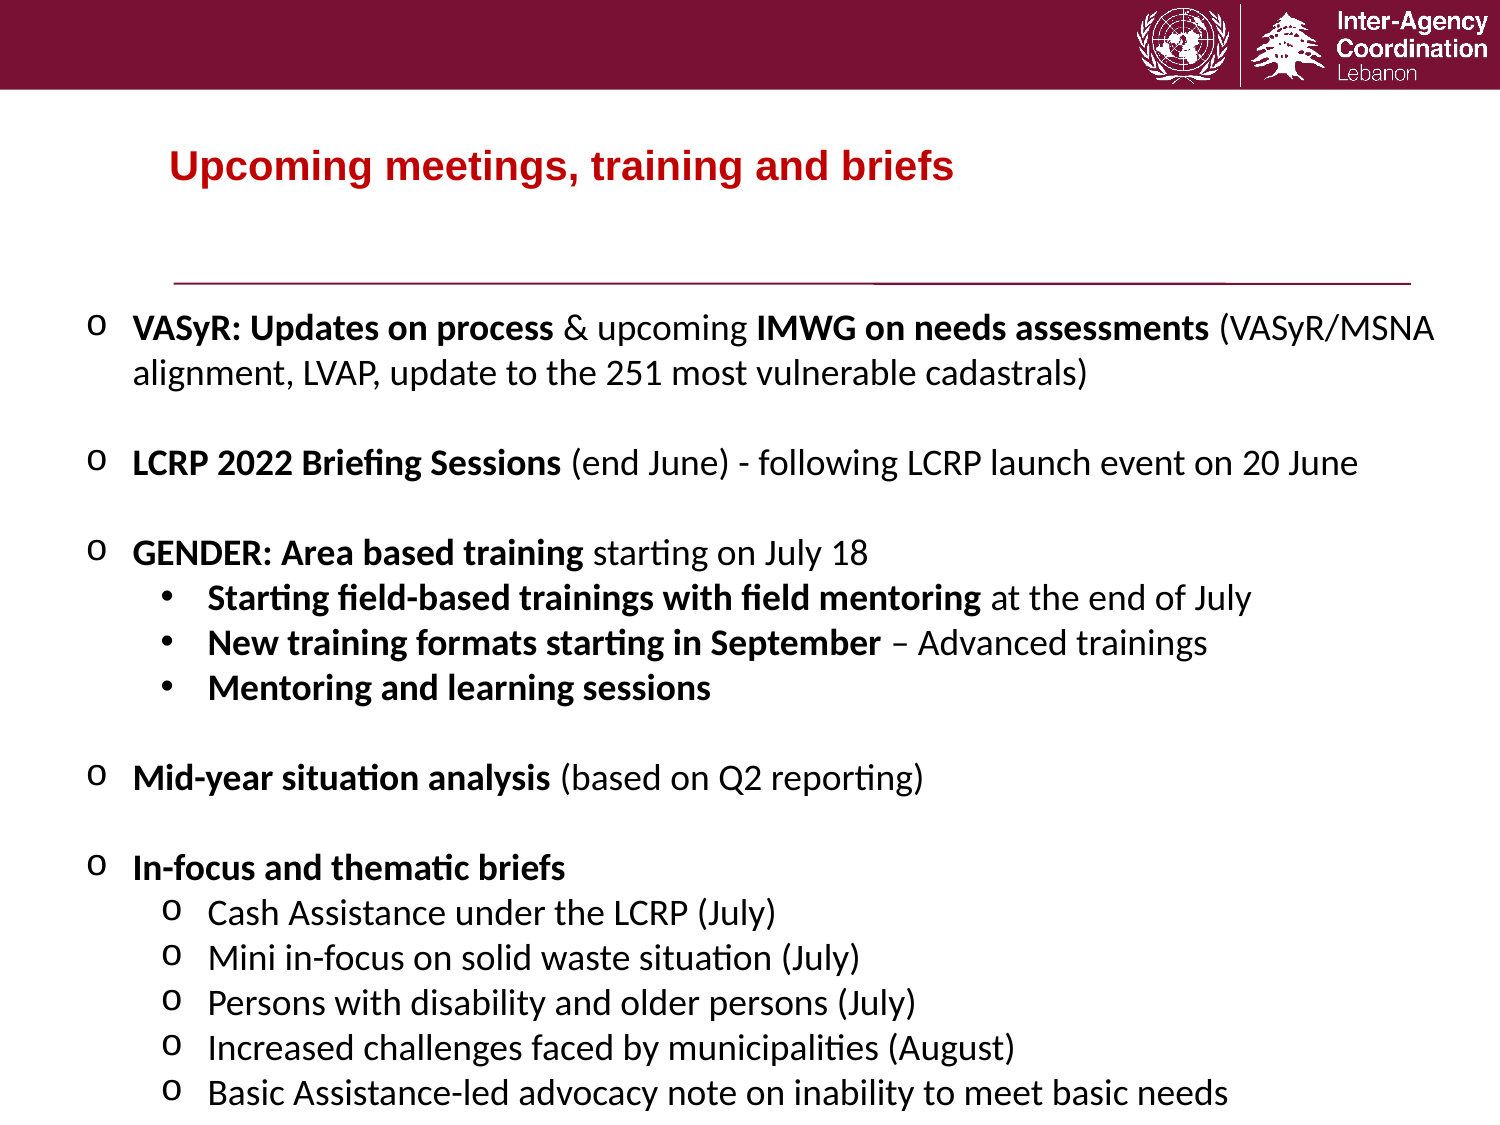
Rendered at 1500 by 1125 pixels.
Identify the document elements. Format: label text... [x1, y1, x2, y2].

picture [1137, 4, 1488, 87]
text_box Upcoming meetings, training and briefs [154, 131, 1200, 197]
text_box VASyR: Updates on process & upcoming IMWG on needs assessments (VASyR/MSNA alignment, LVAP, update to the 251 most vulnerable cadastrals) LCRP 2022 Briefing Sessions (end June) - following LCRP launch event on 20 June GENDER: Area based training starting on July 18 Starting field-based trainings with field mentoring at the end of July New training formats starting in September – Advanced trainings Mentoring and learning sessions Mid-year situation analysis (based on Q2 reporting) In-focus and thematic briefs Cash Assistance under the LCRP (July) Mini in-focus on solid waste situation (July) Persons with disability and older persons (July) Increased challenges faced by municipalities (August) Basic Assistance-led advocacy note on inability to meet basic needs [70, 250, 1487, 1125]
